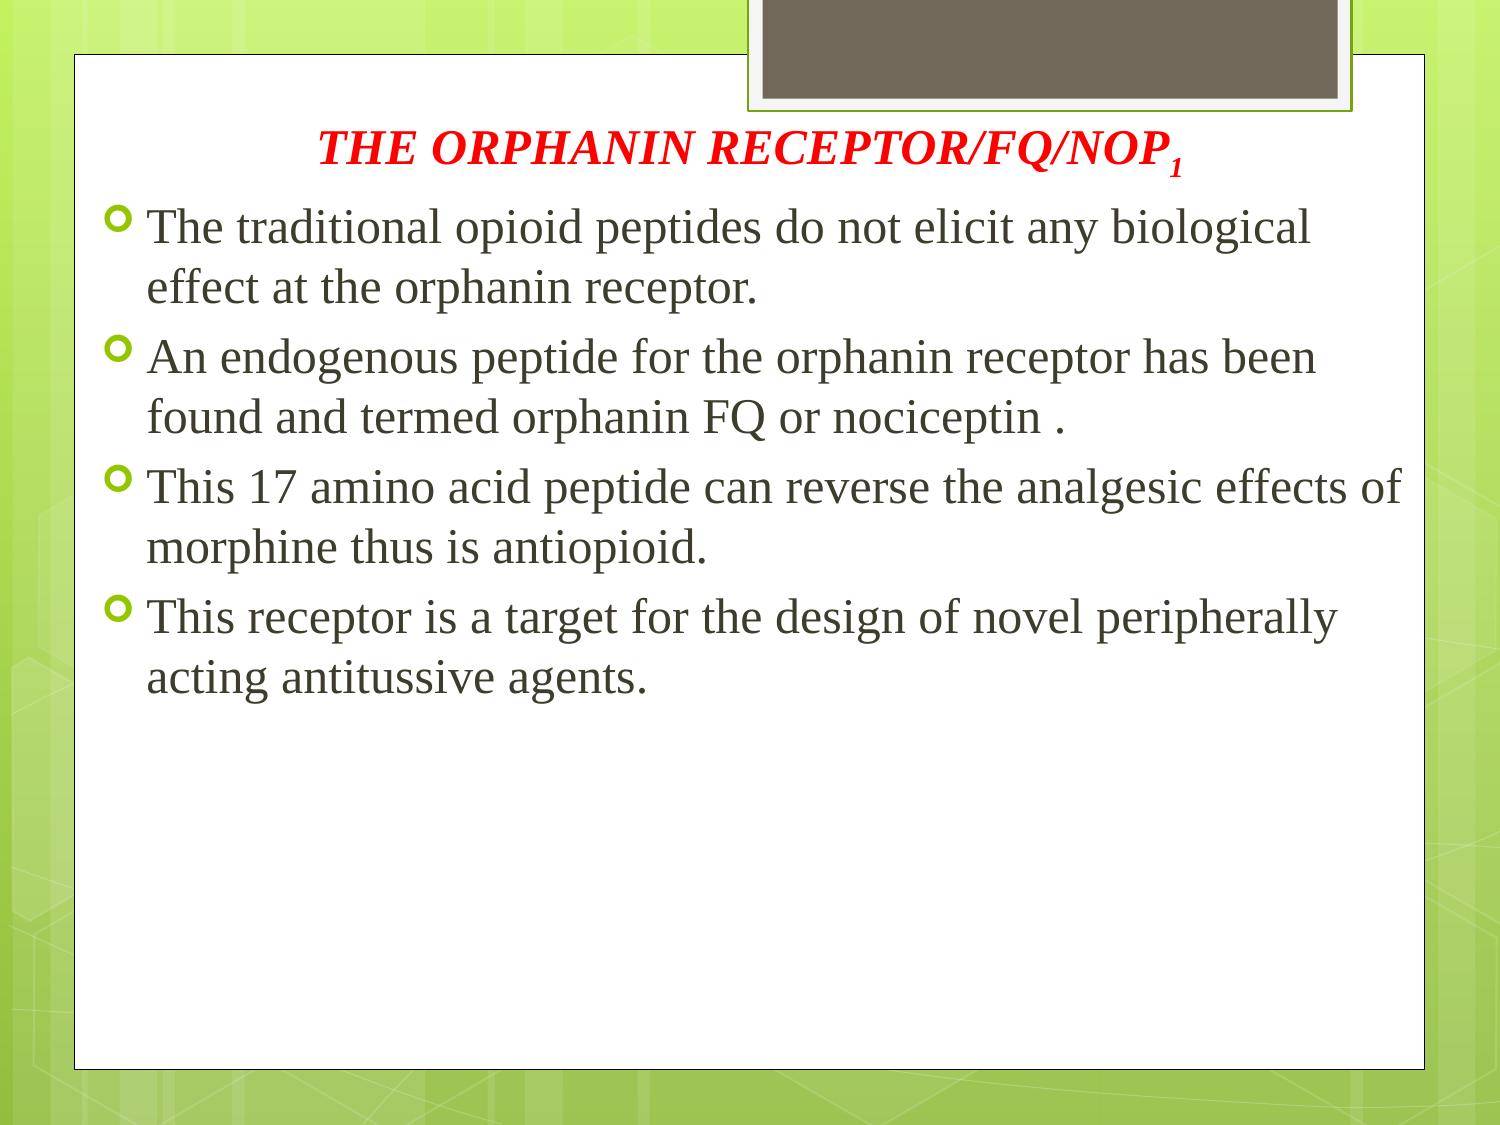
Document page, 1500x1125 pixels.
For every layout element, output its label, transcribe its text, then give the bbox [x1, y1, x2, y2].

list THE ORPHANIN RECEPTOR/FQ/NOP1 The traditional opioid peptides do not elicit any biological effect at the orphanin receptor. An endogenous peptide for the orphanin receptor has been found and termed orphanin FQ or nociceptin . This 17 amino acid peptide can reverse the analgesic effects of morphine thus is antiopioid. This receptor is a target for the design of novel peripherally acting antitussive agents. [75, 37, 1425, 1075]
